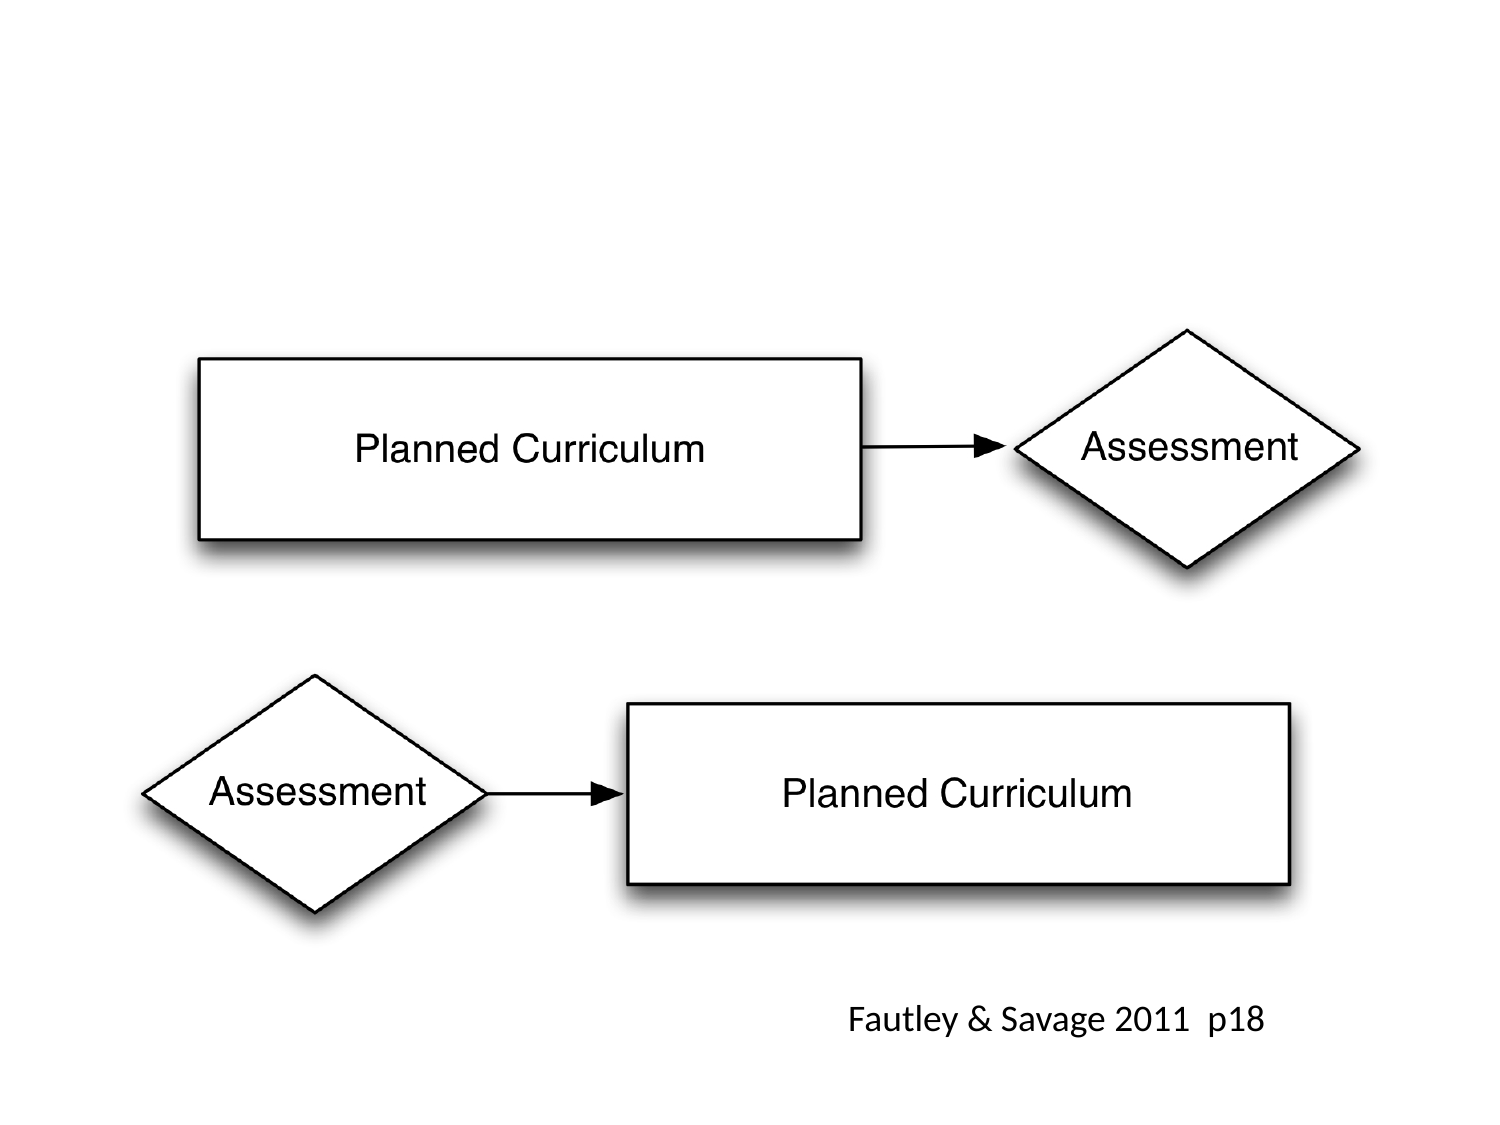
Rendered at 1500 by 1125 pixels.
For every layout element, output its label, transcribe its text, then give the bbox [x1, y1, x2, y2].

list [74, 262, 1426, 1006]
text_box Fautley & Savage 2011 p18 [833, 986, 1452, 1047]
